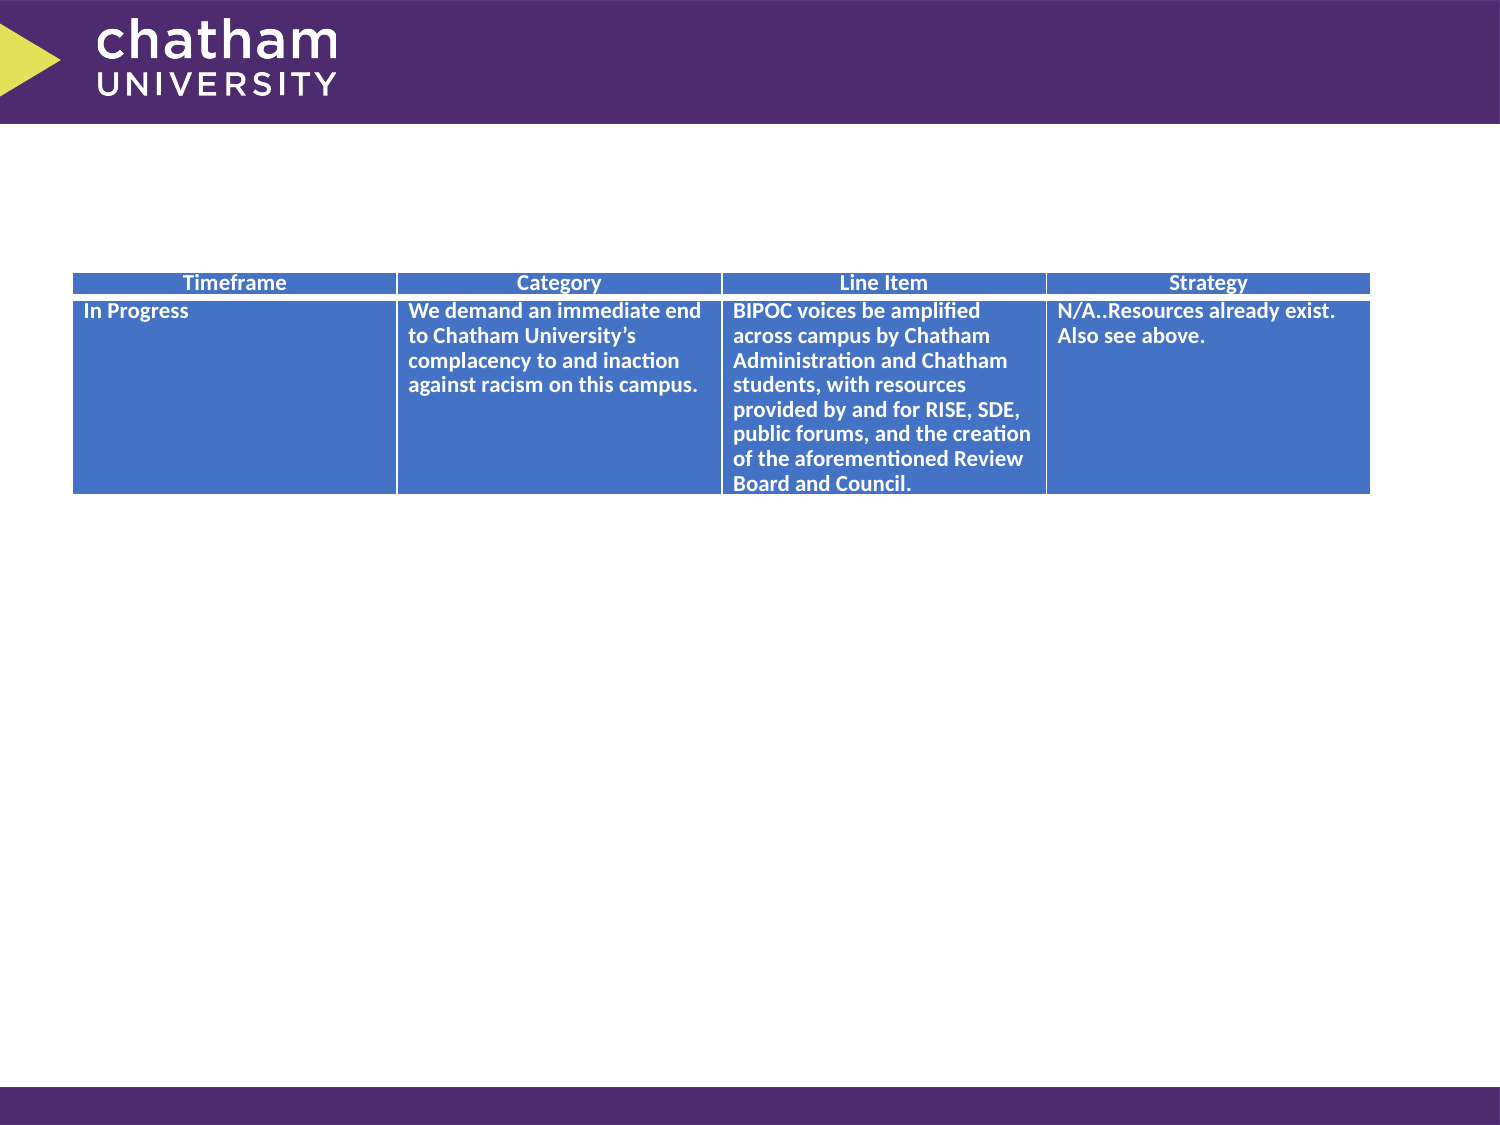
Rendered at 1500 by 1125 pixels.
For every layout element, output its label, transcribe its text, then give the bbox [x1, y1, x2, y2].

table_header N/A..Resources already exist. Also see above. [1047, 301, 1370, 494]
table_header Line Item [723, 273, 1046, 294]
table_header BIPOC voices be amplified across campus by Chatham Administration and Chatham students, with resources provided by and for RISE, SDE, public forums, and the creation of the aforementioned Review Board and Council. [723, 301, 1046, 494]
table_header Category [398, 273, 721, 294]
table_header In Progress [73, 301, 396, 494]
table_header We demand an immediate end to Chatham University’s complacency to and inaction against racism on this campus. [398, 301, 721, 494]
table_header Strategy [1047, 273, 1370, 294]
table_header Timeframe [73, 273, 396, 294]
